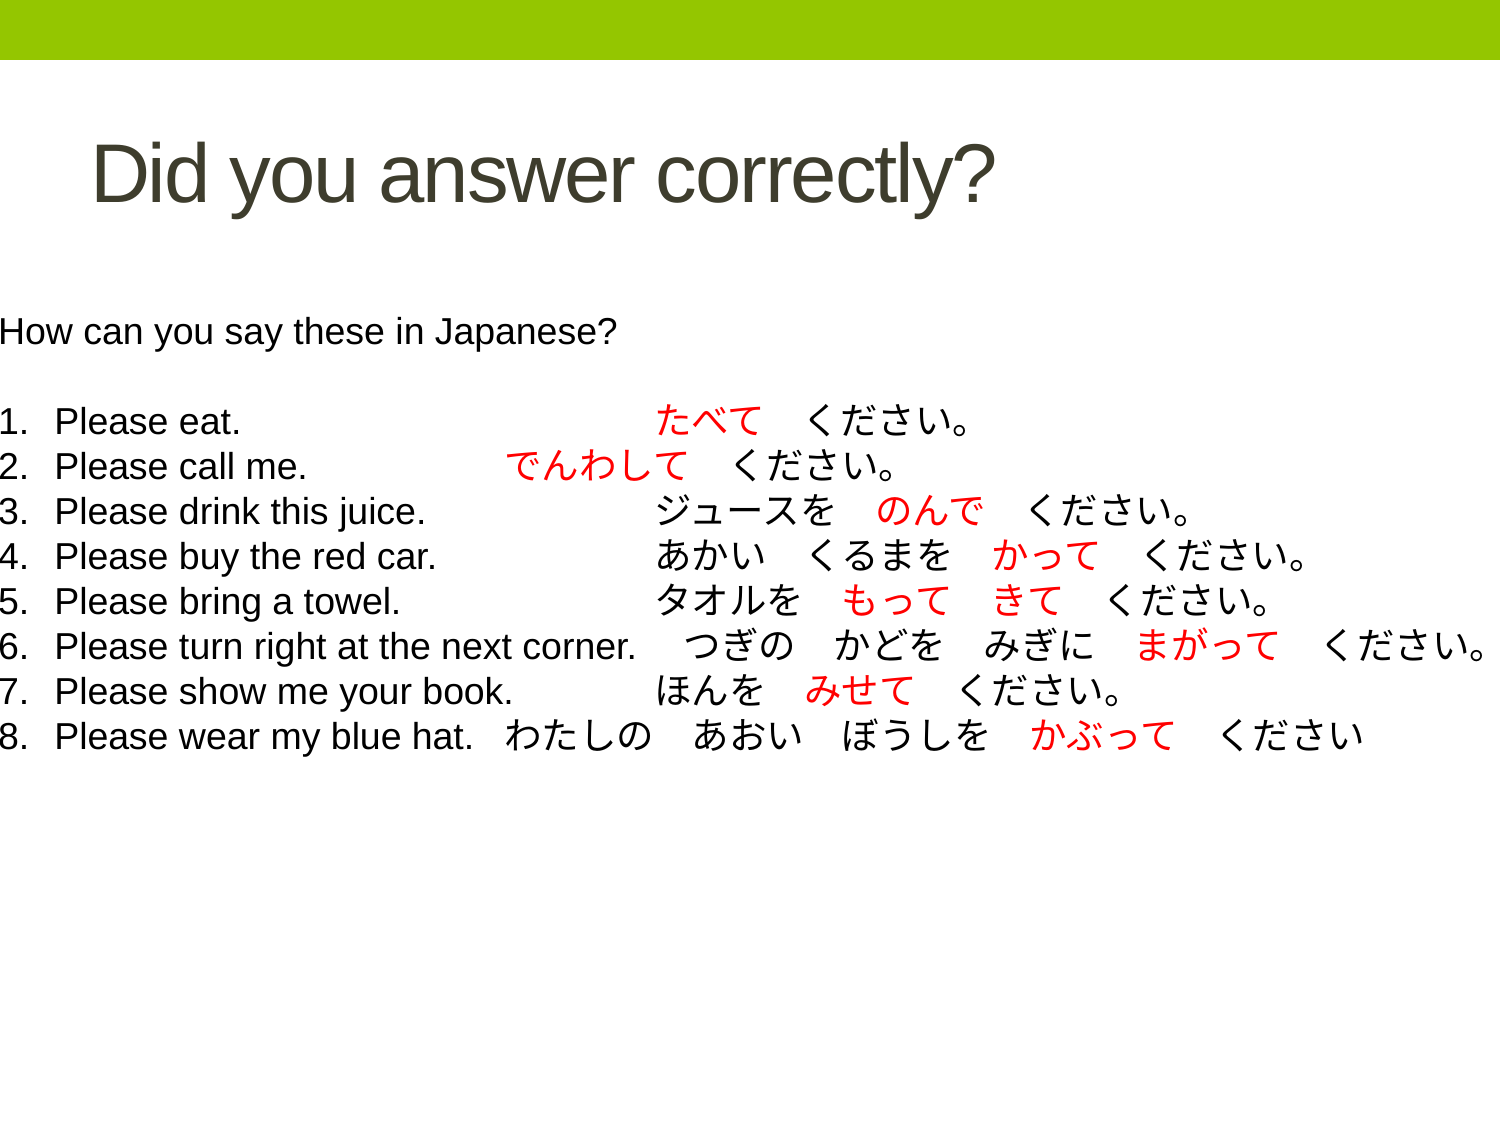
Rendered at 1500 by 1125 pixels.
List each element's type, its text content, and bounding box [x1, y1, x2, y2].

title Did you answer correctly? [75, 87, 1425, 250]
text_box How can you say these in Japanese? Please eat. たべて ください。 Please call me. でんわして ください。 Please drink this juice. ジュースを のんで ください。 Please buy the red car. あかい くるまを かって ください。 Please bring a towel. タオルを もって きて ください。 Please turn right at the next corner. つぎの かどを みぎに まがって ください。 Please show me your book. ほんを みせて ください。 Please wear my blue hat. わたしの あおい ぼうしを かぶって ください [0, 299, 1500, 765]
